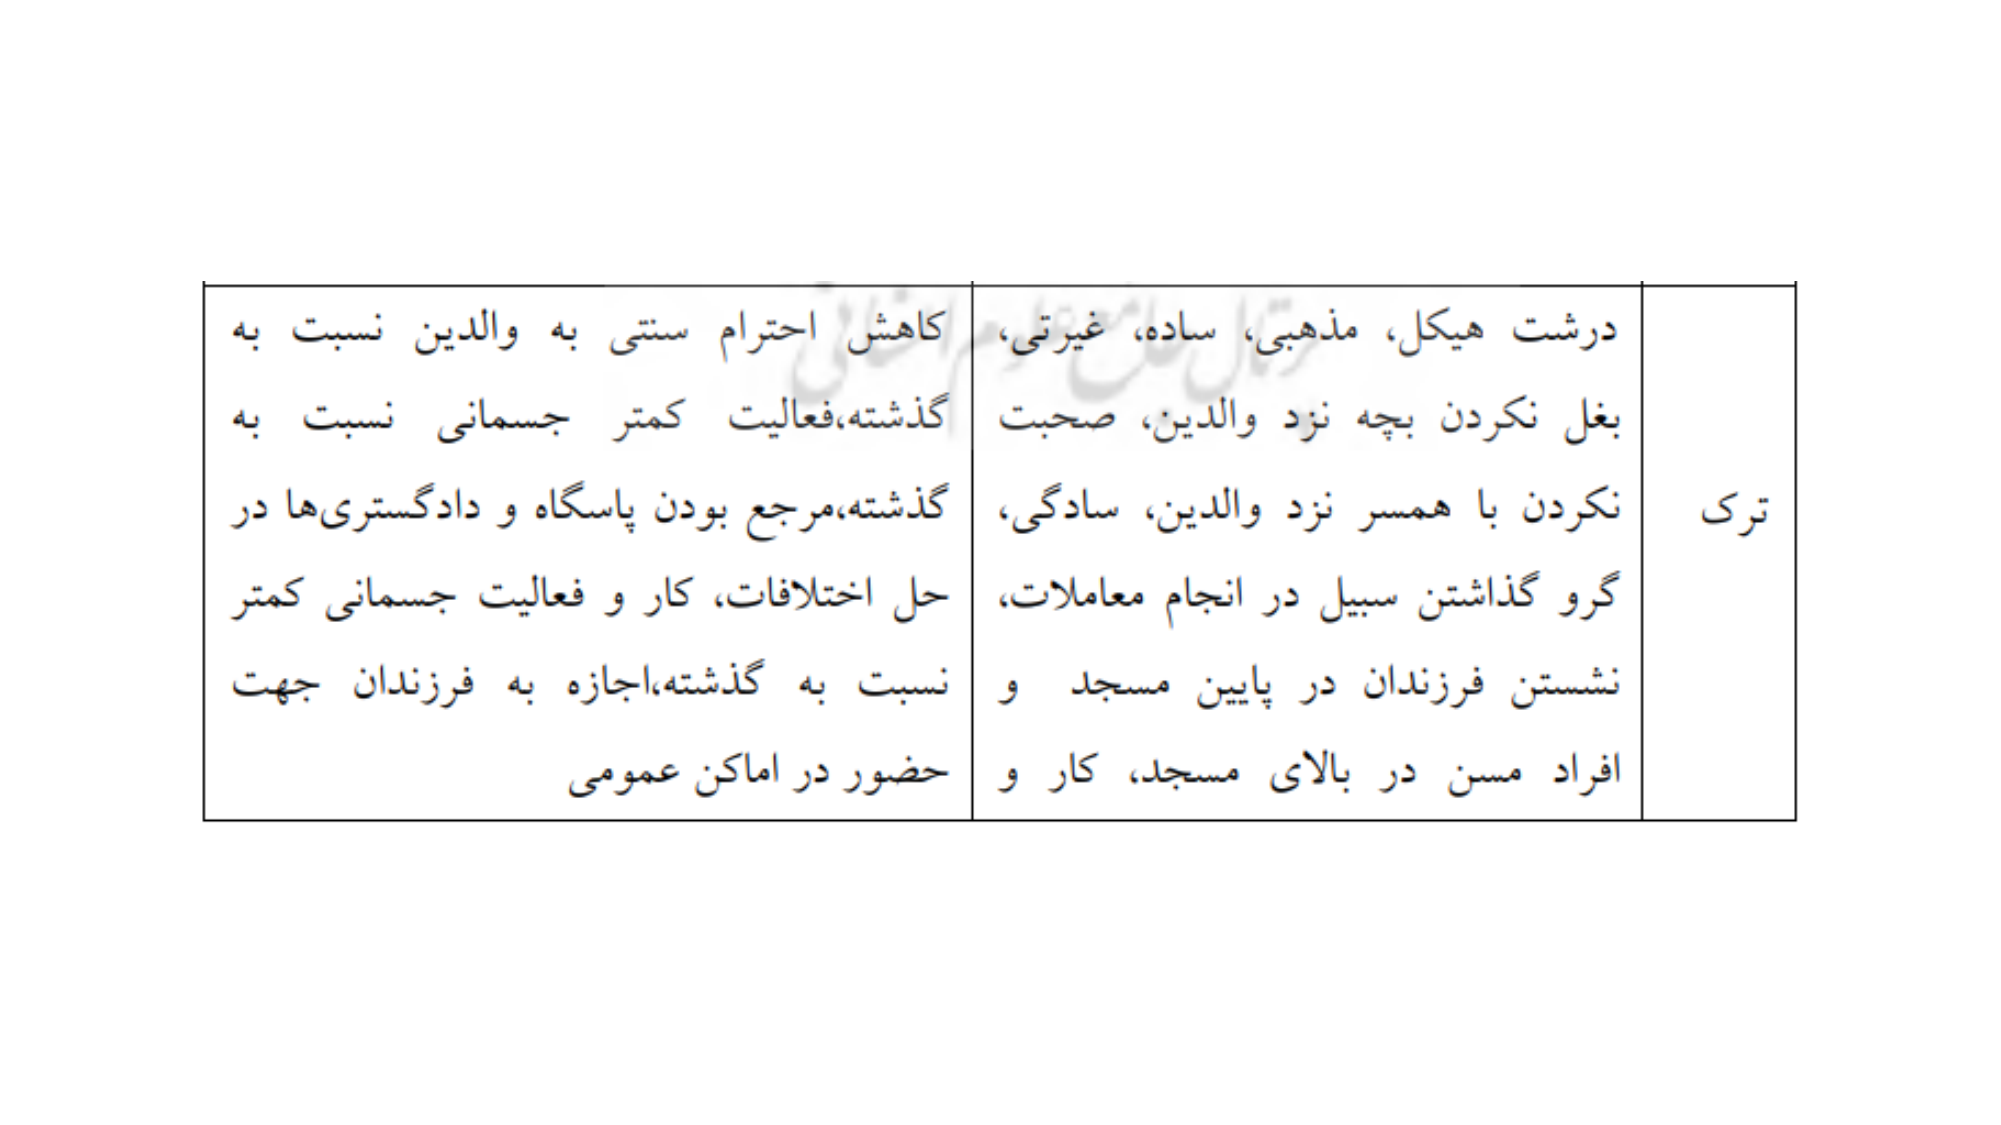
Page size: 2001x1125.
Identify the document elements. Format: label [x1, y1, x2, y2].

list [187, 281, 1848, 864]
